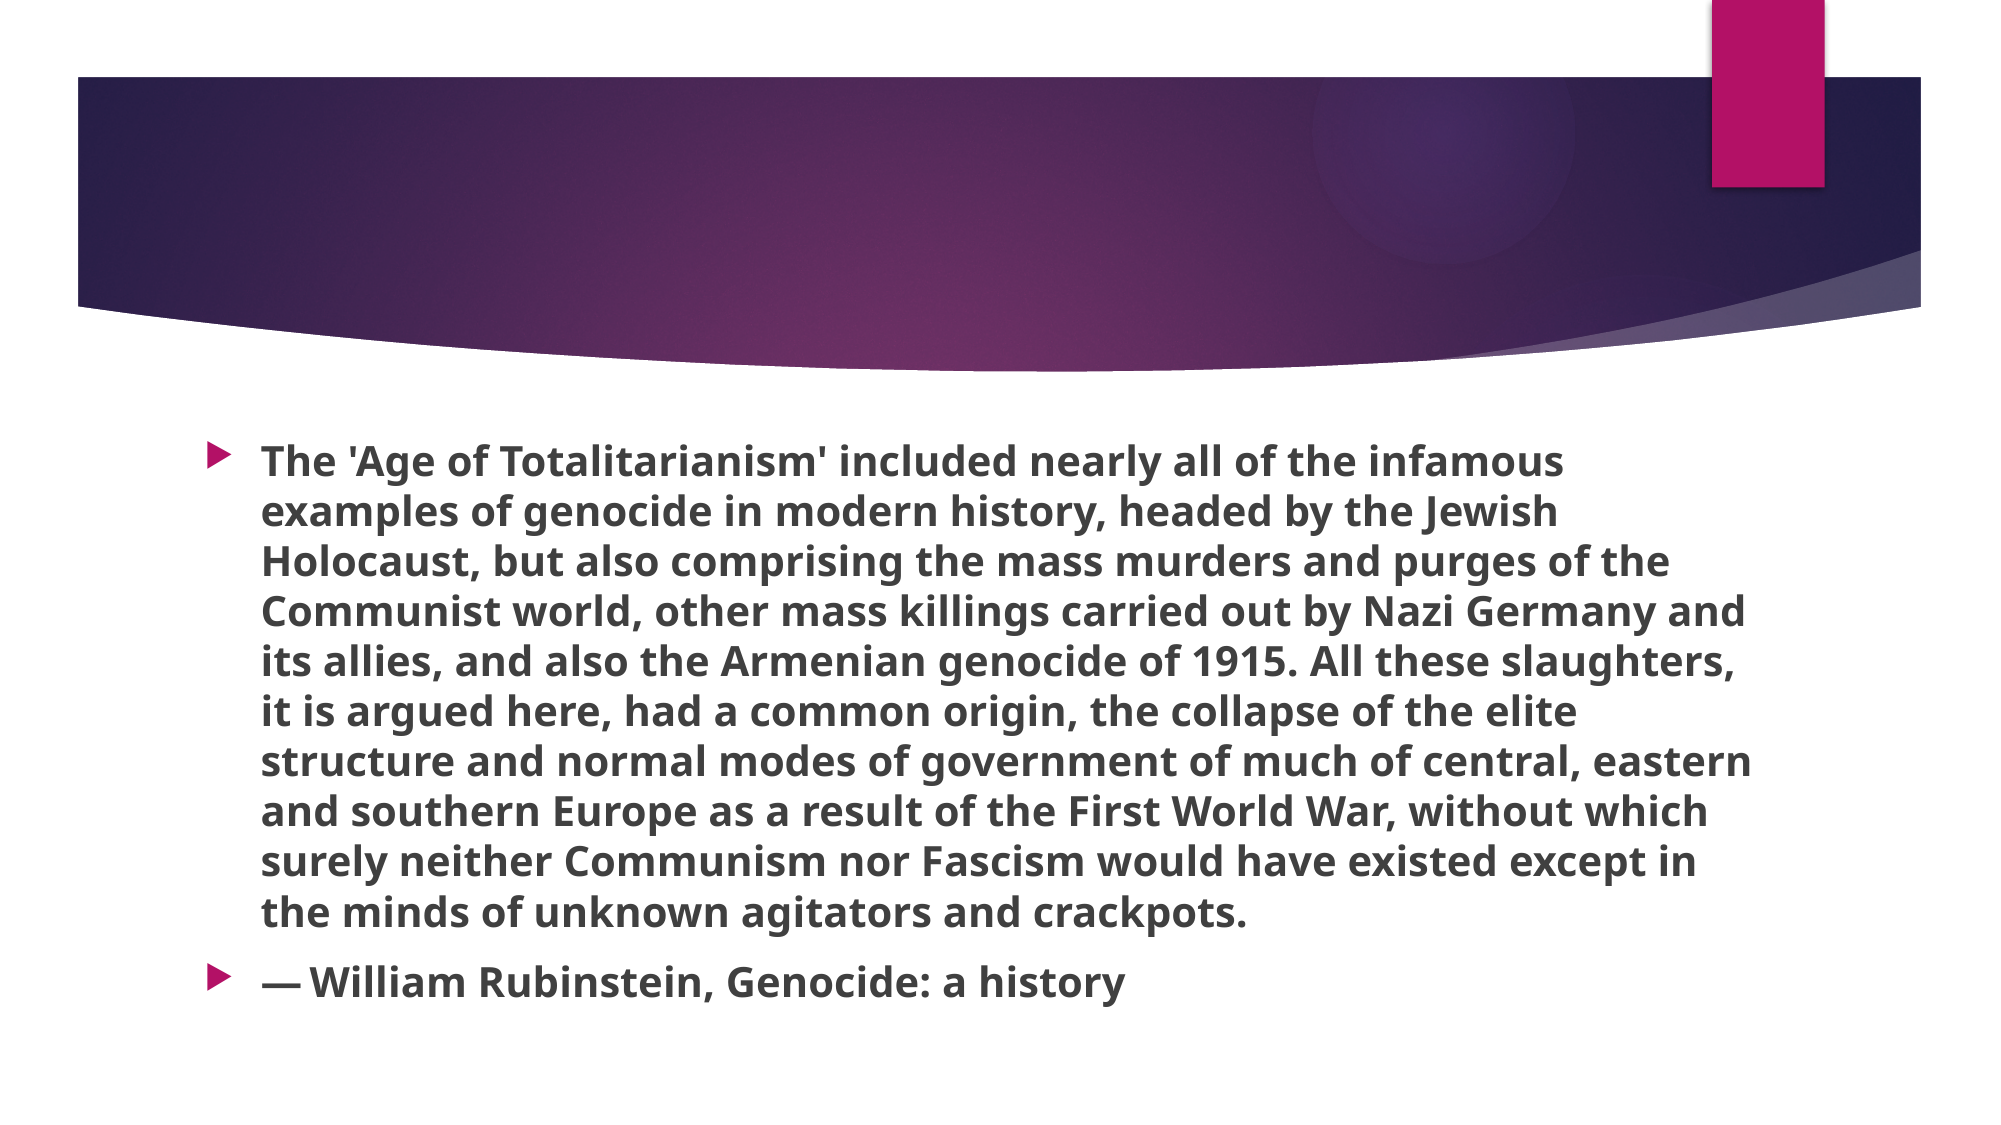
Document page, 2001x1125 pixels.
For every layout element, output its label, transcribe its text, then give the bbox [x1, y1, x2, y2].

list The 'Age of Totalitarianism' included nearly all of the infamous examples of genocide in modern history, headed by the Jewish Holocaust, but also comprising the mass murders and purges of the Communist world, other mass killings carried out by Nazi Germany and its allies, and also the Armenian genocide of 1915. All these slaughters, it is argued here, had a common origin, the collapse of the elite structure and normal modes of government of much of central, eastern and southern Europe as a result of the First World War, without which surely neither Communism nor Fascism would have existed except in the minds of unknown agitators and crackpots. — William Rubinstein, Genocide: a history [189, 427, 1786, 1125]
